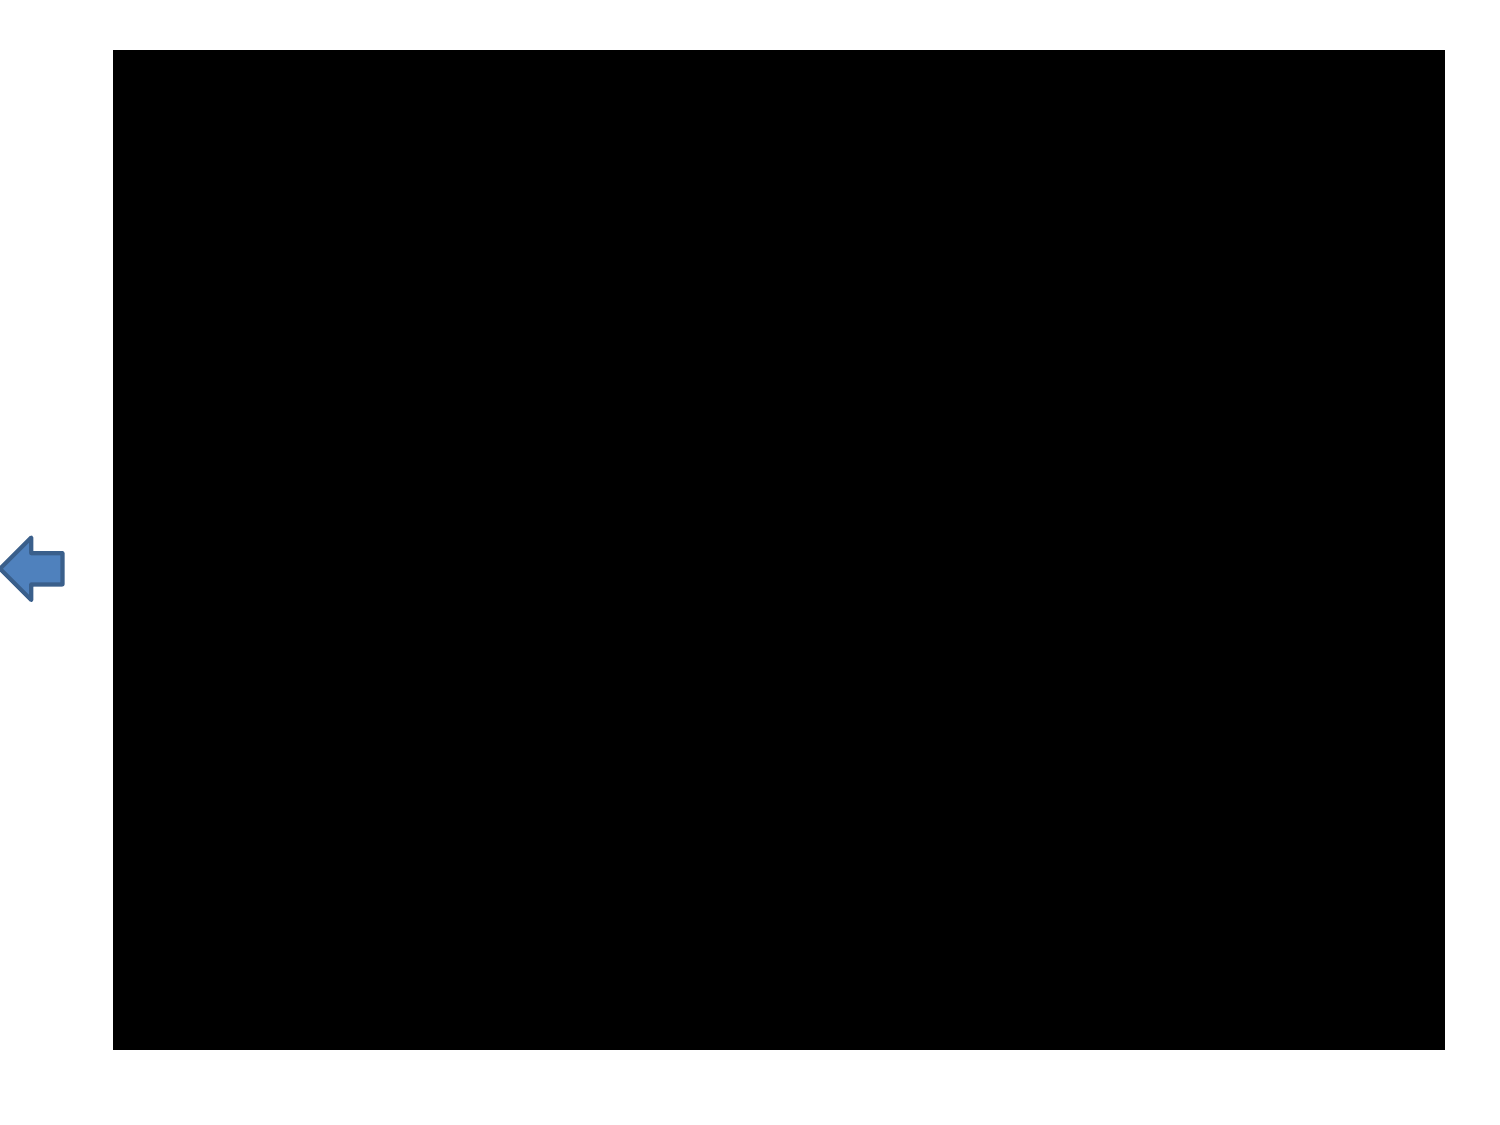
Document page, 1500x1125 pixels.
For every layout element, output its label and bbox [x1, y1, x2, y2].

text_box [0, 535, 65, 602]
text_box [112, 49, 1446, 1051]
